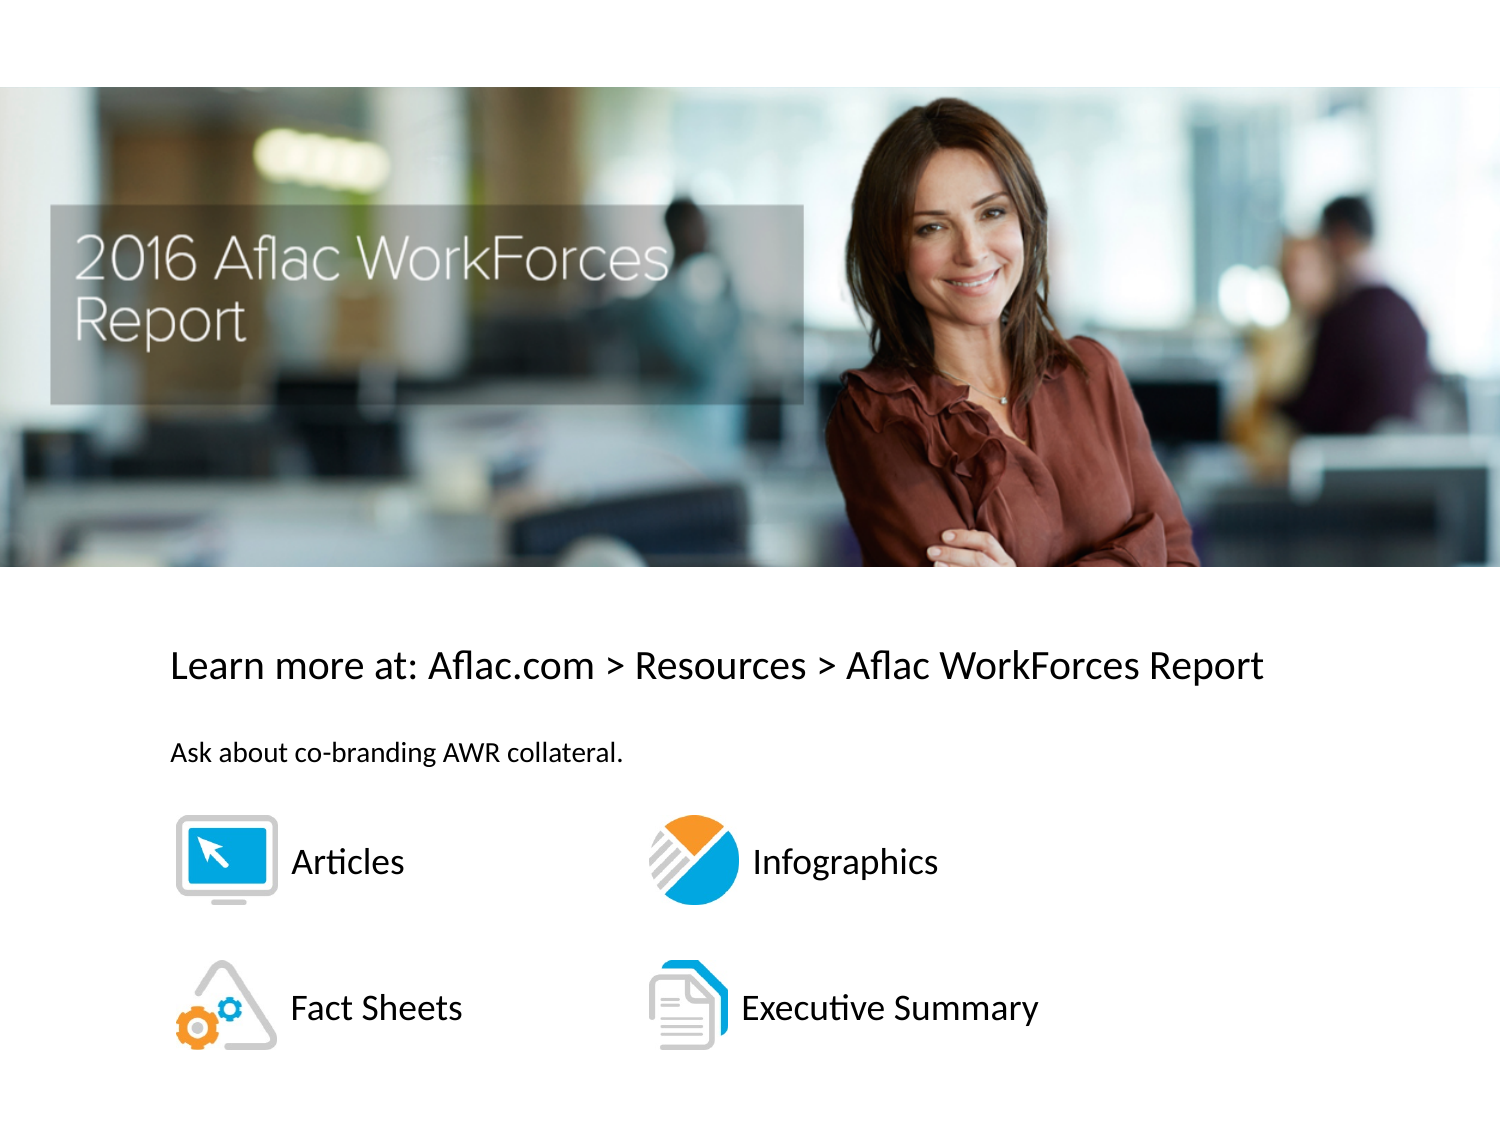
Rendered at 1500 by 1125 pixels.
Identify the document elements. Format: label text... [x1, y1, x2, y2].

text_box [648, 960, 1113, 1051]
picture [0, 87, 1500, 567]
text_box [663, 815, 1062, 905]
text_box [175, 815, 663, 905]
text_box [175, 960, 600, 1051]
text_box Learn more at: Aflac.com > Resources > Aflac WorkForces Report Ask about co-branding AWR collateral. [155, 630, 1281, 811]
